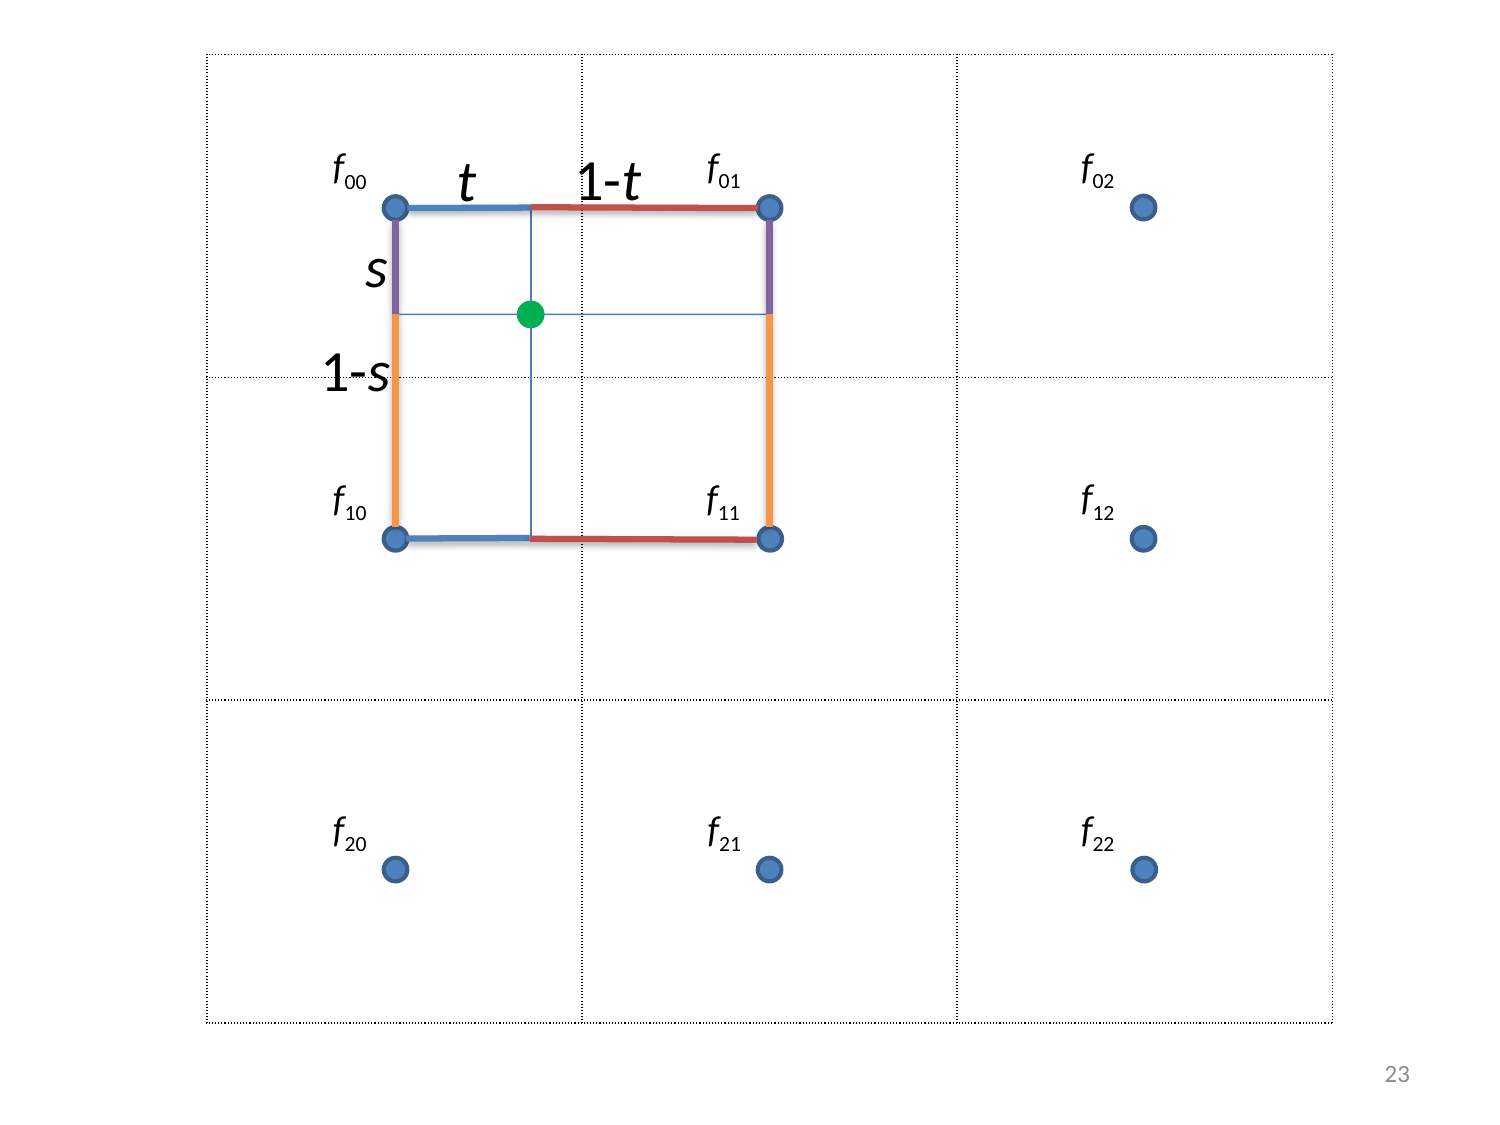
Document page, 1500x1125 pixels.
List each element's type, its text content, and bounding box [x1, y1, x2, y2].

text_box [756, 526, 785, 553]
text_box f20 [318, 797, 382, 864]
text_box s [350, 222, 389, 307]
text_box [381, 527, 409, 553]
text_box [755, 855, 784, 884]
text_box [1130, 855, 1159, 884]
text_box [756, 194, 784, 221]
table_header [582, 55, 957, 377]
text_box t [441, 135, 492, 203]
text_box f22 [1066, 797, 1130, 864]
table_cell [957, 377, 1333, 700]
table_cell [957, 700, 1333, 1023]
text_box f02 [1066, 134, 1130, 201]
table_cell [582, 700, 957, 1023]
text_box [1129, 193, 1158, 222]
text_box f00 [318, 135, 382, 202]
table_cell [582, 377, 957, 700]
table_cell [207, 377, 582, 700]
table_header [207, 55, 582, 377]
text_box 1-t [559, 134, 657, 205]
slide_number 23 [1074, 1042, 1425, 1103]
text_box [516, 301, 545, 329]
text_box f12 [1066, 465, 1130, 532]
text_box f11 [691, 466, 755, 533]
text_box f21 [692, 797, 757, 864]
text_box 1-s [305, 325, 387, 411]
table_cell [207, 700, 582, 1023]
text_box [381, 194, 409, 221]
text_box [1129, 524, 1158, 553]
table_header [957, 55, 1333, 377]
text_box f01 [692, 134, 756, 201]
text_box [381, 855, 410, 884]
text_box f10 [318, 466, 382, 533]
